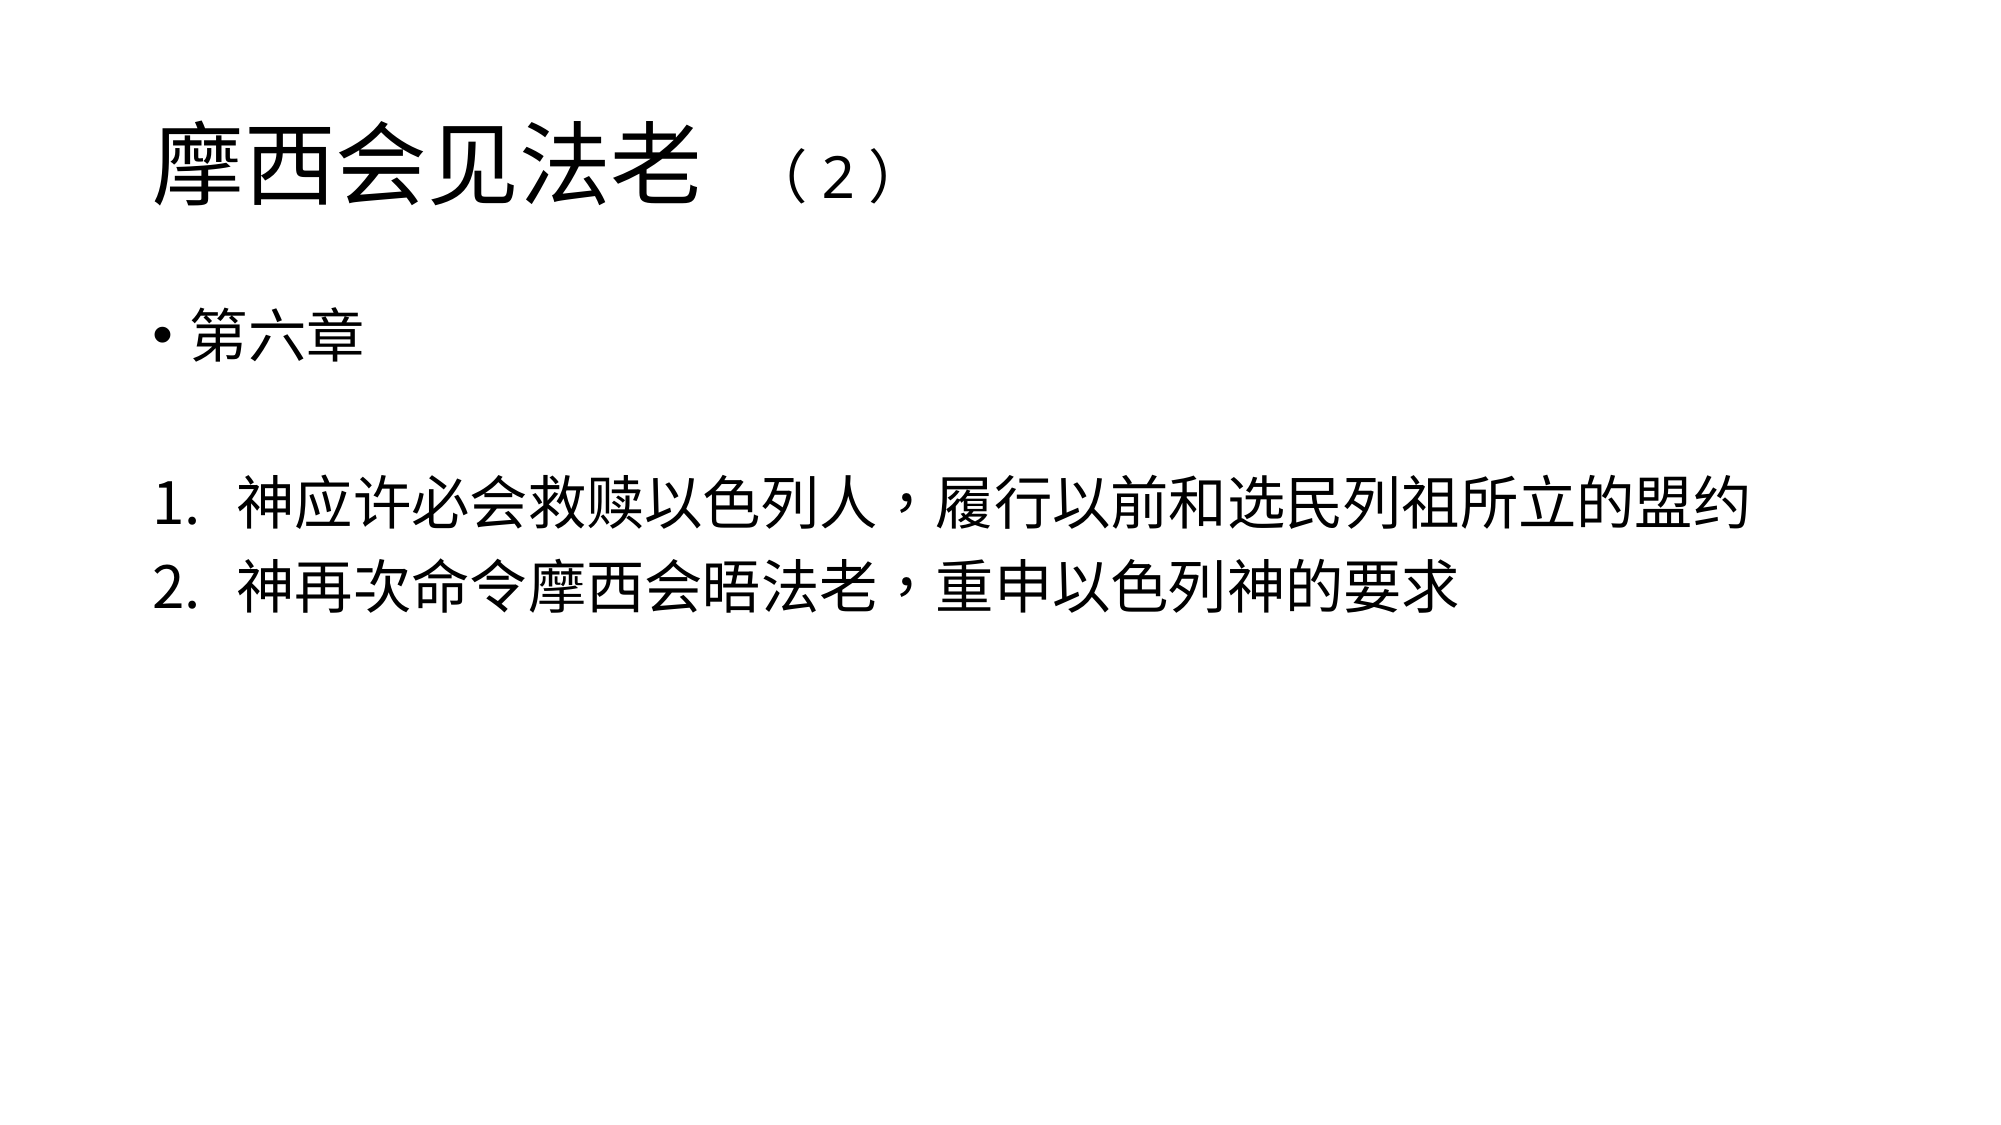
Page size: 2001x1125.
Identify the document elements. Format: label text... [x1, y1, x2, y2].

list 第六章 神应许必会救赎以色列人，履行以前和选民列祖所立的盟约 神再次命令摩西会晤法老，重申以色列神的要求 [137, 299, 1863, 1014]
title 摩西会见法老 （2） [137, 59, 1863, 278]
